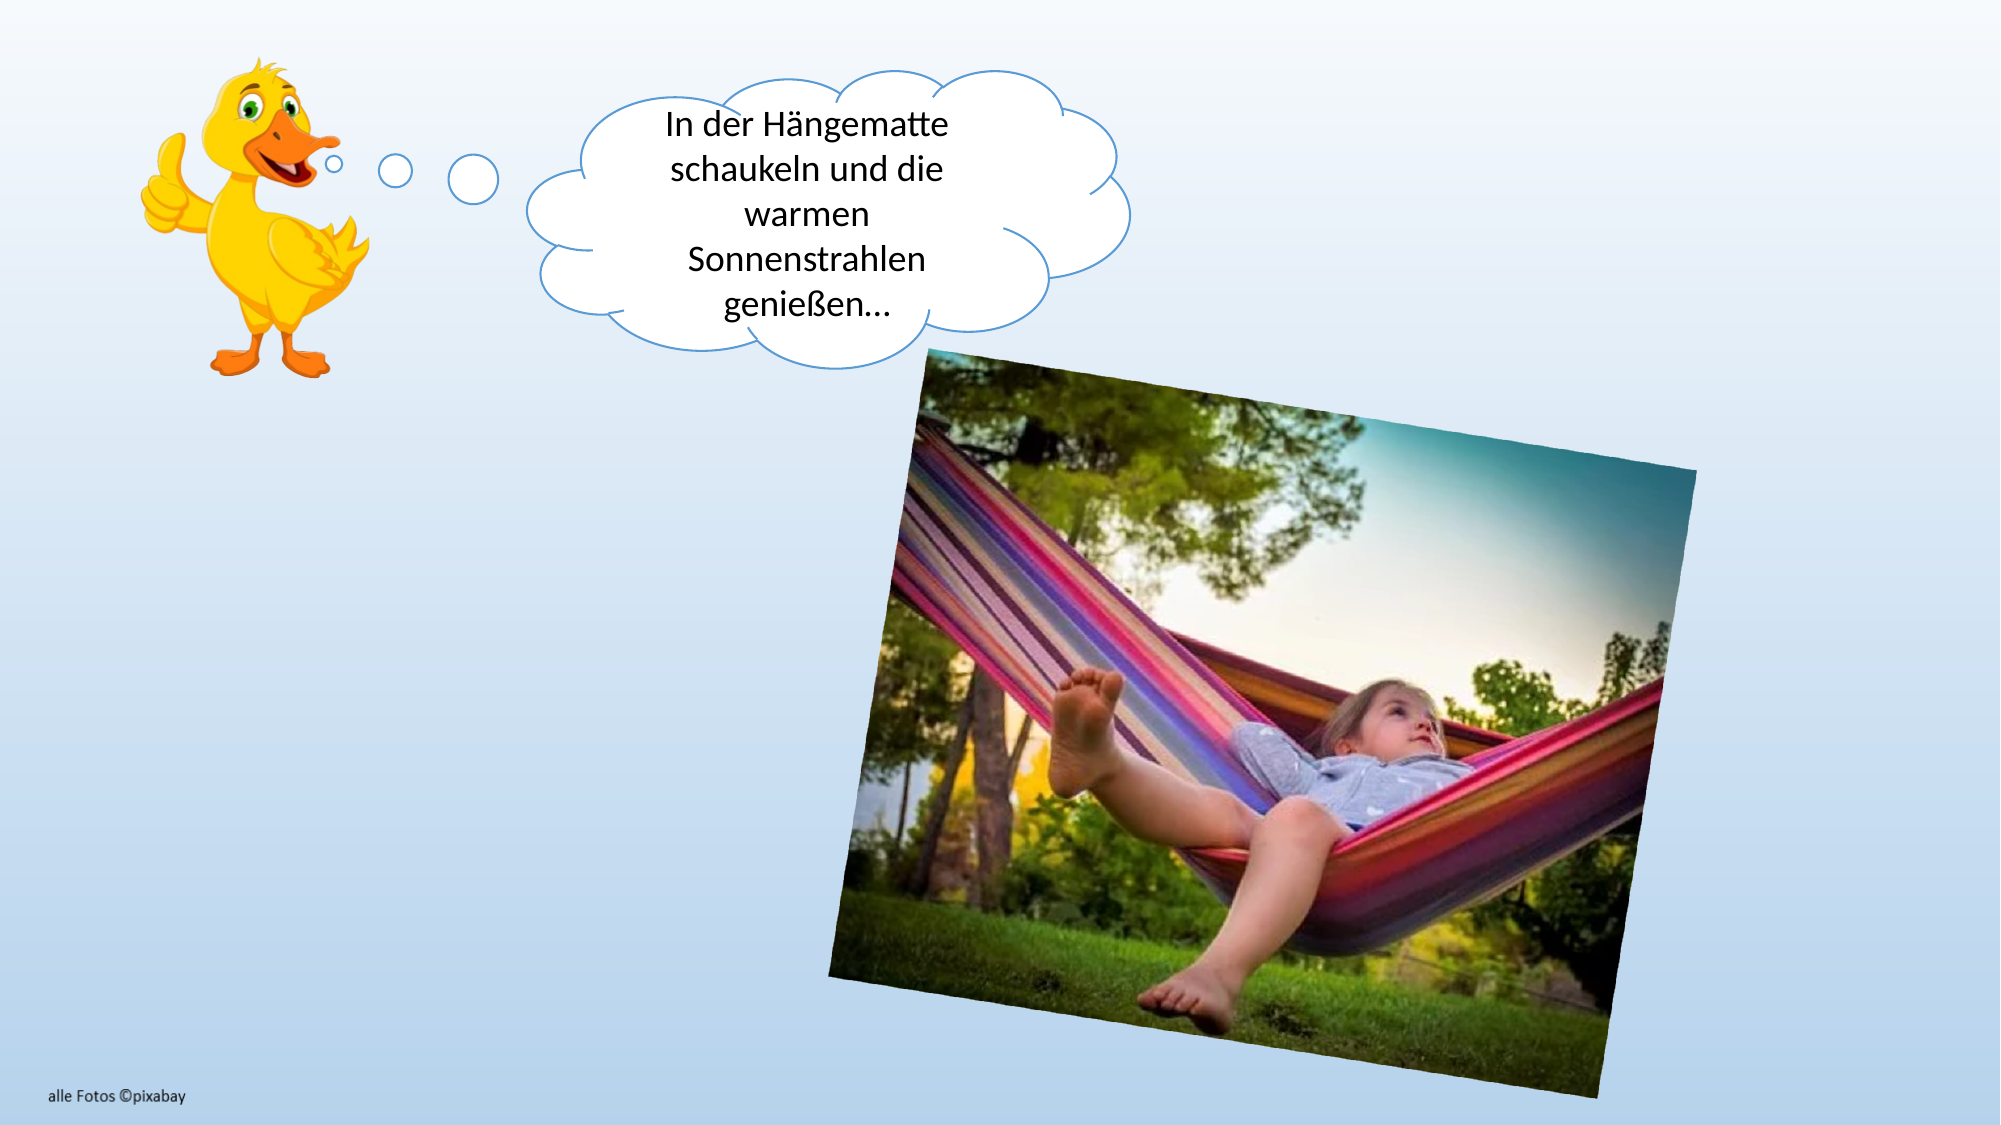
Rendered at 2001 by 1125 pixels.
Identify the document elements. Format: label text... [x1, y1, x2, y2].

picture [38, 1081, 196, 1117]
picture [116, 52, 404, 385]
text_box In der Hängematte schaukeln und die warmen Sonnenstrahlen genießen… [525, 70, 1132, 370]
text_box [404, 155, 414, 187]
text_box In der Hängematte schaukeln und die warmen Sonnenstrahlen genießen… [447, 153, 500, 206]
picture [829, 349, 1696, 1098]
